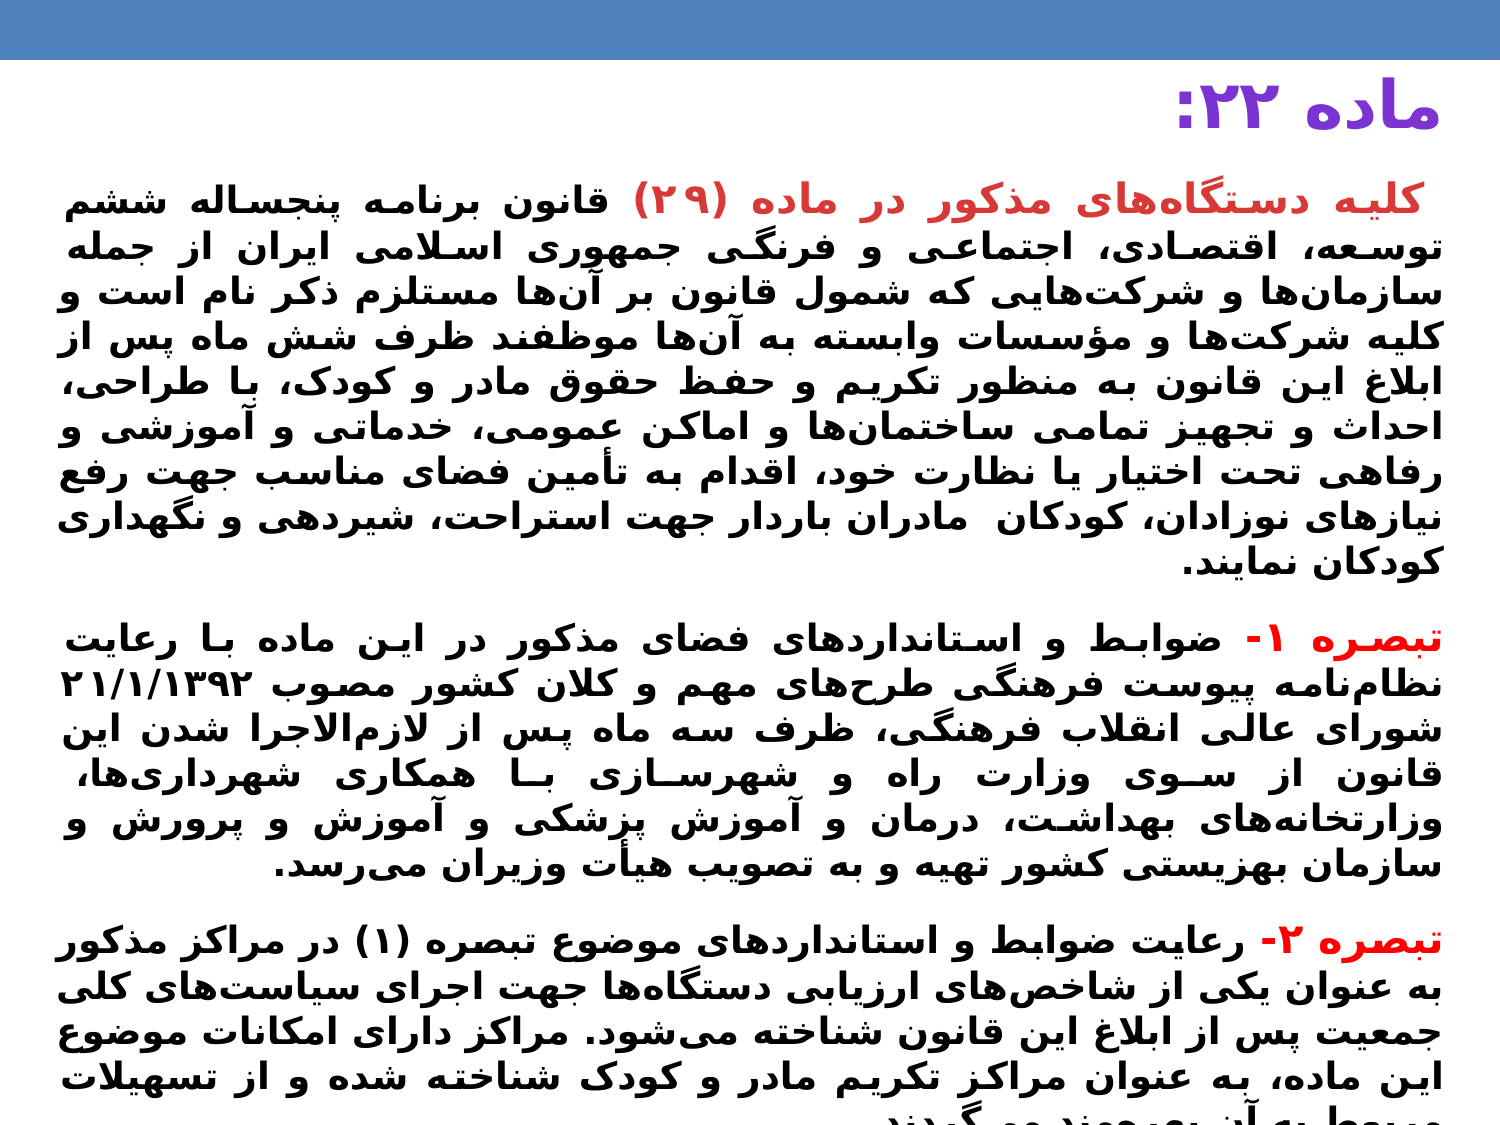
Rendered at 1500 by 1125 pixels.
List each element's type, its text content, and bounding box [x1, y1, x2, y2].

text_box ماده ۲۲: کلیه دستگاه‌های مذکور در ماده (۲۹) قانون برنامه پنجساله ششم توسعه، اقتصادی، اجتماعی و فرنگی جمهوری اسلامی ایران از جمله سازمان‌ها و شرکت‌هایی که شمول قانون بر آن‌ها مستلزم ذکر نام است و کلیه شرکت‌ها و مؤسسات وابسته به آن‌ها موظفند ظرف شش ماه پس از ابلاغ این قانون به منظور تکریم و حفظ حقوق مادر و کودک، با طراحی، احداث و تجهیز تمامی ساختمان‌ها و اماکن عمومی، خدماتی و آموزشی و رفاهی تحت اختیار یا نظارت خود، اقدام به تأمین فضای مناسب جهت رفع نیازهای نوزادان، کودکان مادران باردار جهت استراحت، شیردهی و نگهداری کودکان نمایند. تبصره ۱- ضوابط و استانداردهای فضای مذکور در این ماده با رعایت نظام‌نامه پیوست فرهنگی طرح‌های مهم و کلان کشور مصوب ۲۱/۱/۱۳۹۲ شورای عالی انقلاب فرهنگی، ظرف سه ماه پس از لازم‌الاجرا شدن این قانون از سوی وزارت راه و شهرسازی با همکاری شهرداری‌ها، وزارتخانه‌های بهداشت، درمان و آموزش پزشکی و آموزش و پرورش و سازمان بهزیستی کشور تهیه و به تصویب هیأت وزیران می‌رسد. تبصره ۲- رعایت ضوابط و استانداردهای موضوع تبصره (۱) در مراکز مذکور به عنوان یکی از شاخص‌های ارزیابی دستگاه‌ها جهت اجرای سیاست‌های کلی جمعیت پس از ابلاغ این قانون شناخته می‌شود. مراکز دارای امکانات موضوع این ماده، به عنوان مراکز تکریم مادر و کودک شناخته شده و از تسهیلات مربوط به آن بهره‌مند می‌گردند. تبصره ۳- کلیه دستگاه‌های مذکور در ماده (۲۹) قانون برنامه پنجساله ششم توسعه، اقتصادی، اجتماعی و فرهنگی جمهوری اسلامی ایران مکلفند با مشارکت بخش خصوصی و یا به صورت خرید خدمات نسبت به تأمین مهدکودک برای نگهداری کودکان مادران شاغل در همان دستگاه اقدام نمایند. [41, 54, 1459, 1125]
